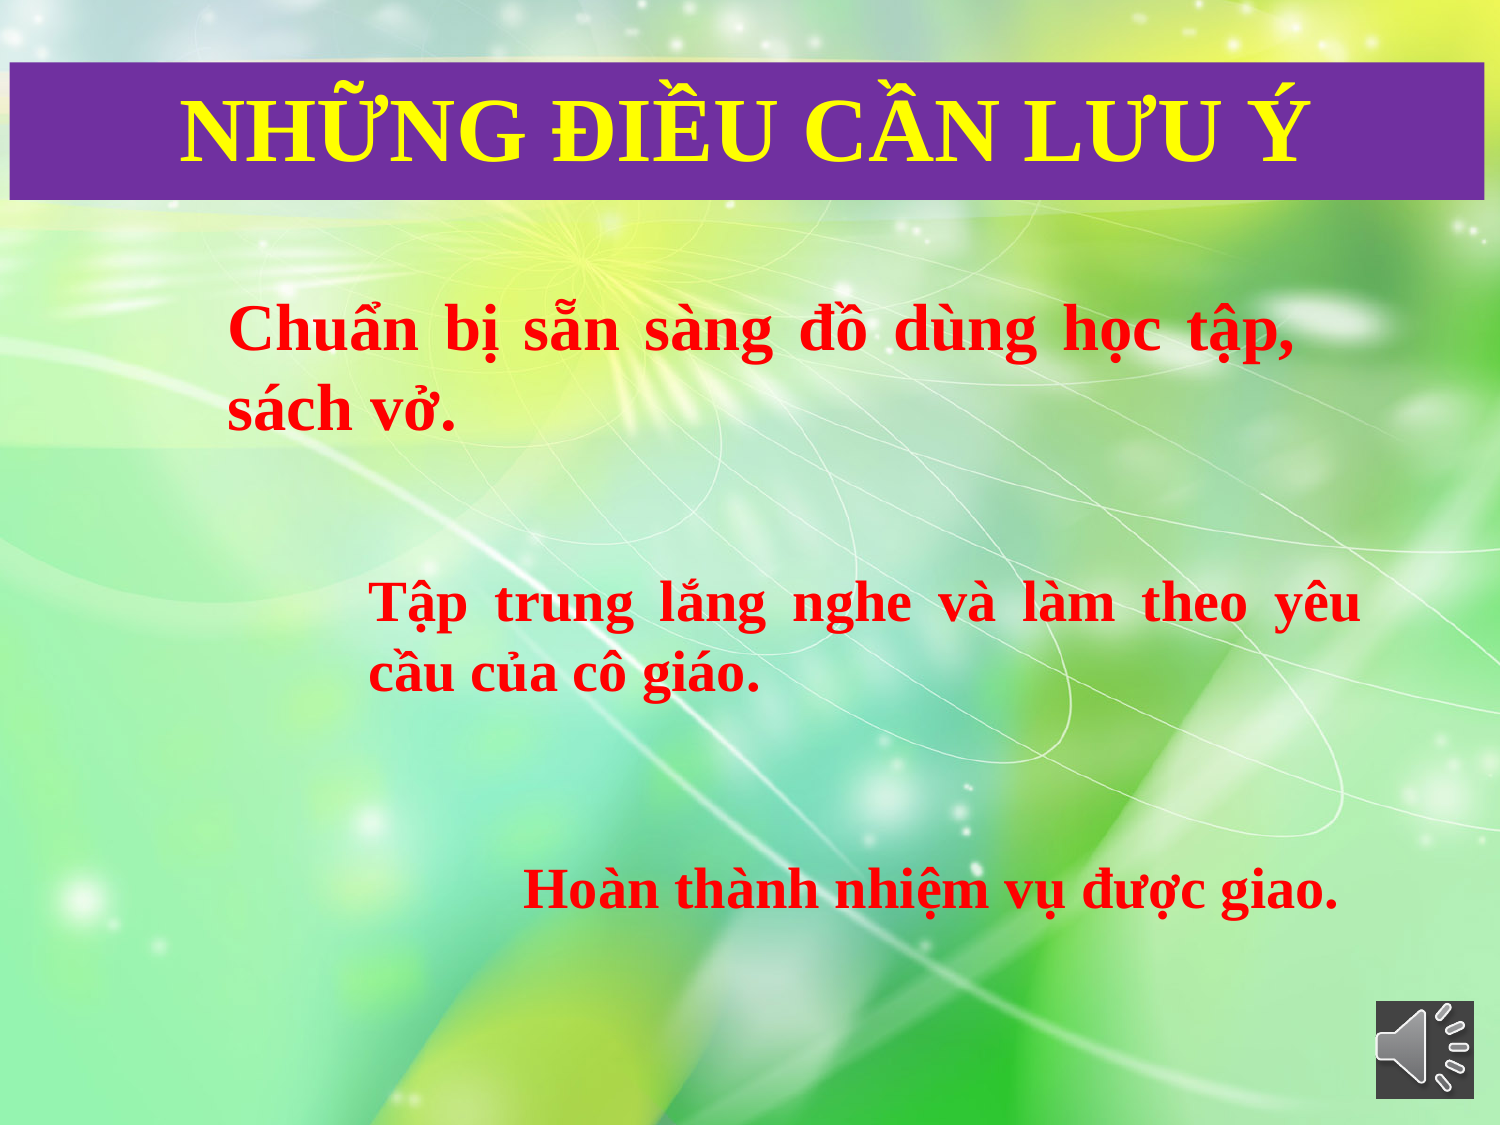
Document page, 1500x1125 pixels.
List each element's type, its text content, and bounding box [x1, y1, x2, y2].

text_box Tập trung lắng nghe và làm theo yêu cầu của cô giáo. [354, 556, 1378, 711]
text_box NHỮNG ĐIỀU CẦN LƯU Ý [9, 62, 1485, 200]
picture [0, 0, 1500, 1125]
text_box Hoàn thành nhiệm vụ được giao. [508, 842, 1372, 928]
text_box Chuẩn bị sẵn sàng đồ dùng học tập, sách vở. [212, 276, 1312, 451]
